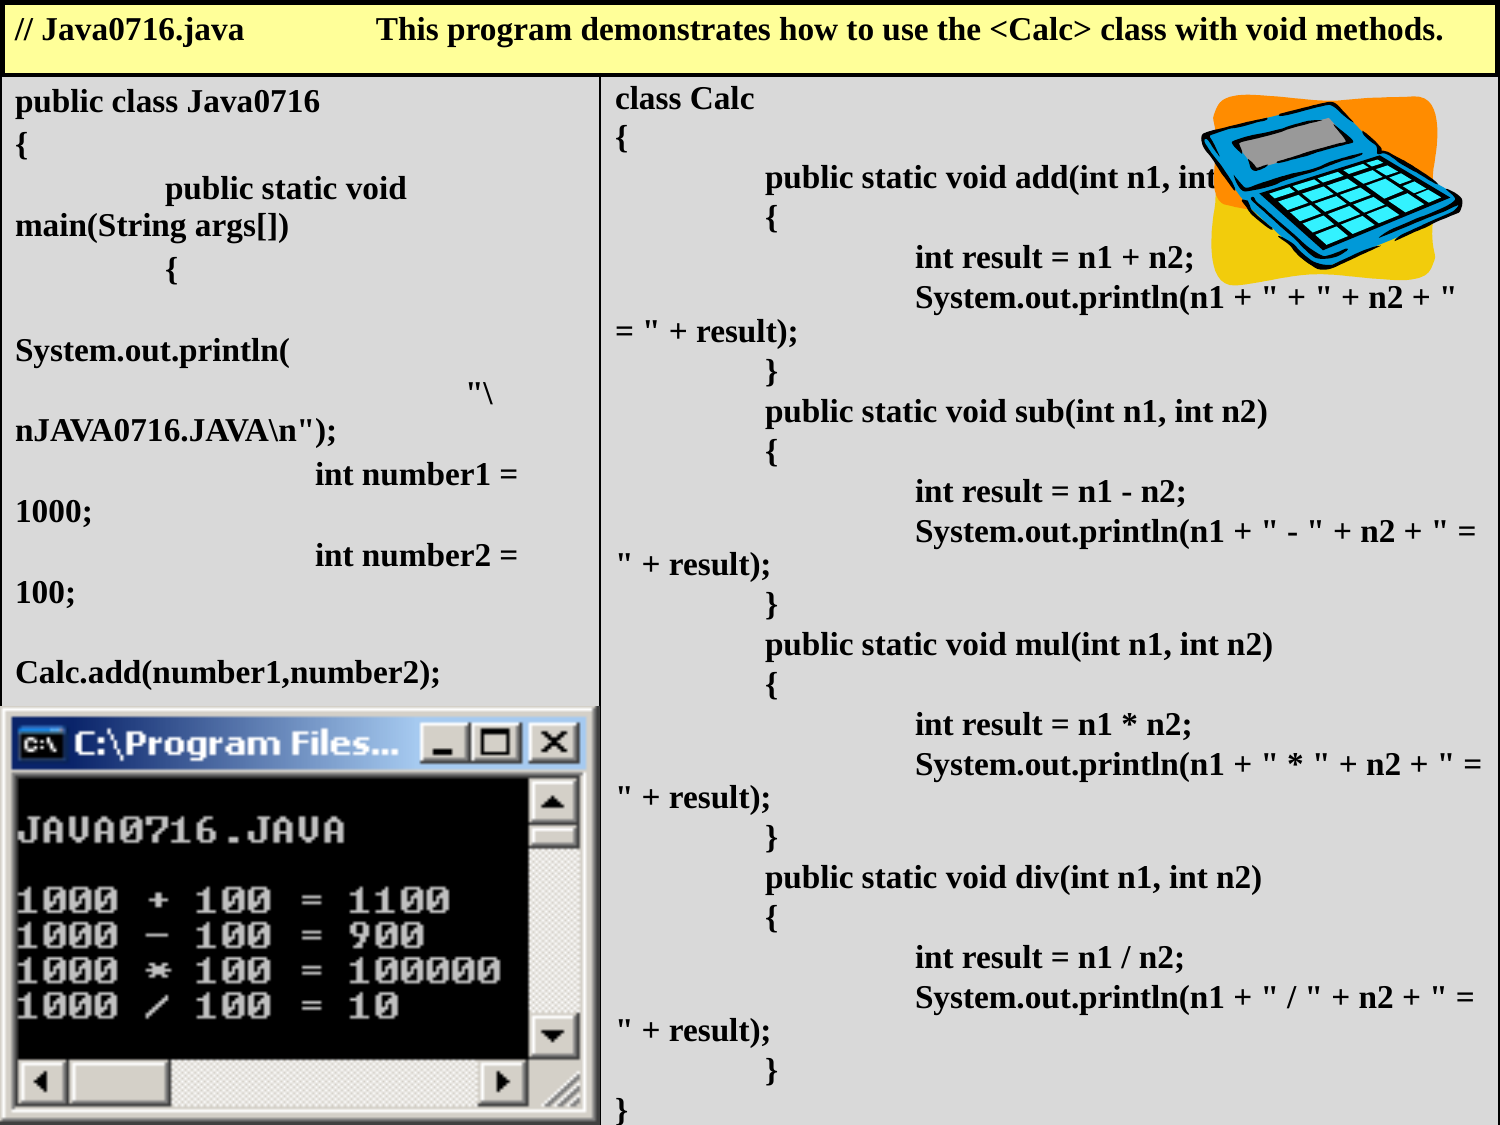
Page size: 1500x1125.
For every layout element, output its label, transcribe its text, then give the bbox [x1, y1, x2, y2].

table_header class Calc { public static void add(int n1, int n2) { int result = n1 + n2; System.out.println(n1 + " + " + n2 + " = " + result); } public static void sub(int n1, int n2) { int result = n1 - n2; System.out.println(n1 + " - " + n2 + " = " + result); } public static void mul(int n1, int n2) { int result = n1 * n2; System.out.println(n1 + " * " + n2 + " = " + result); } public static void div(int n1, int n2) { int result = n1 / n2; System.out.println(n1 + " / " + n2 + " = " + result); } } [601, 77, 1498, 1125]
table_header public class Java0716 { public static void main(String args[]) { System.out.println( "\nJAVA0716.JAVA\n"); int number1 = 1000; int number2 = 100; Calc.add(number1,number2); Calc.sub(number1,number2); Calc.mul(number1,number2); Calc.div(number1,number2); System.out.println(); } } [2, 77, 599, 706]
text_box // Java0716.java This program demonstrates how to use the <Calc> class with void methods. [0, 0, 1500, 73]
picture [1199, 91, 1463, 288]
picture [0, 706, 601, 1125]
